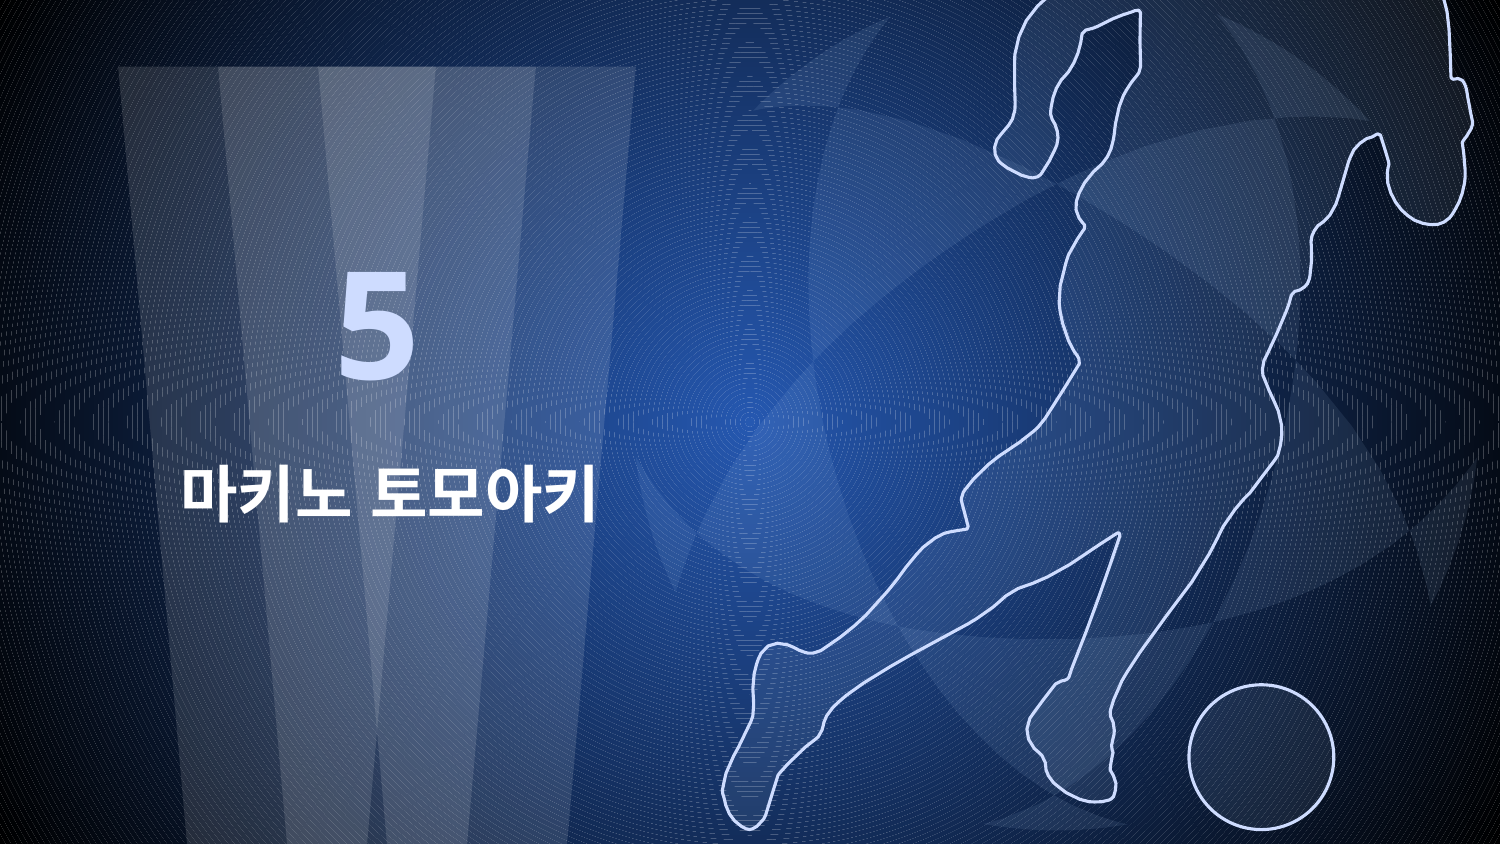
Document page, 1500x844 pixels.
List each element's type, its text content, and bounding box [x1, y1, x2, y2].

title 5 [300, 223, 454, 416]
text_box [722, 0, 1473, 830]
title 마키노 토모아키 [131, 449, 650, 536]
